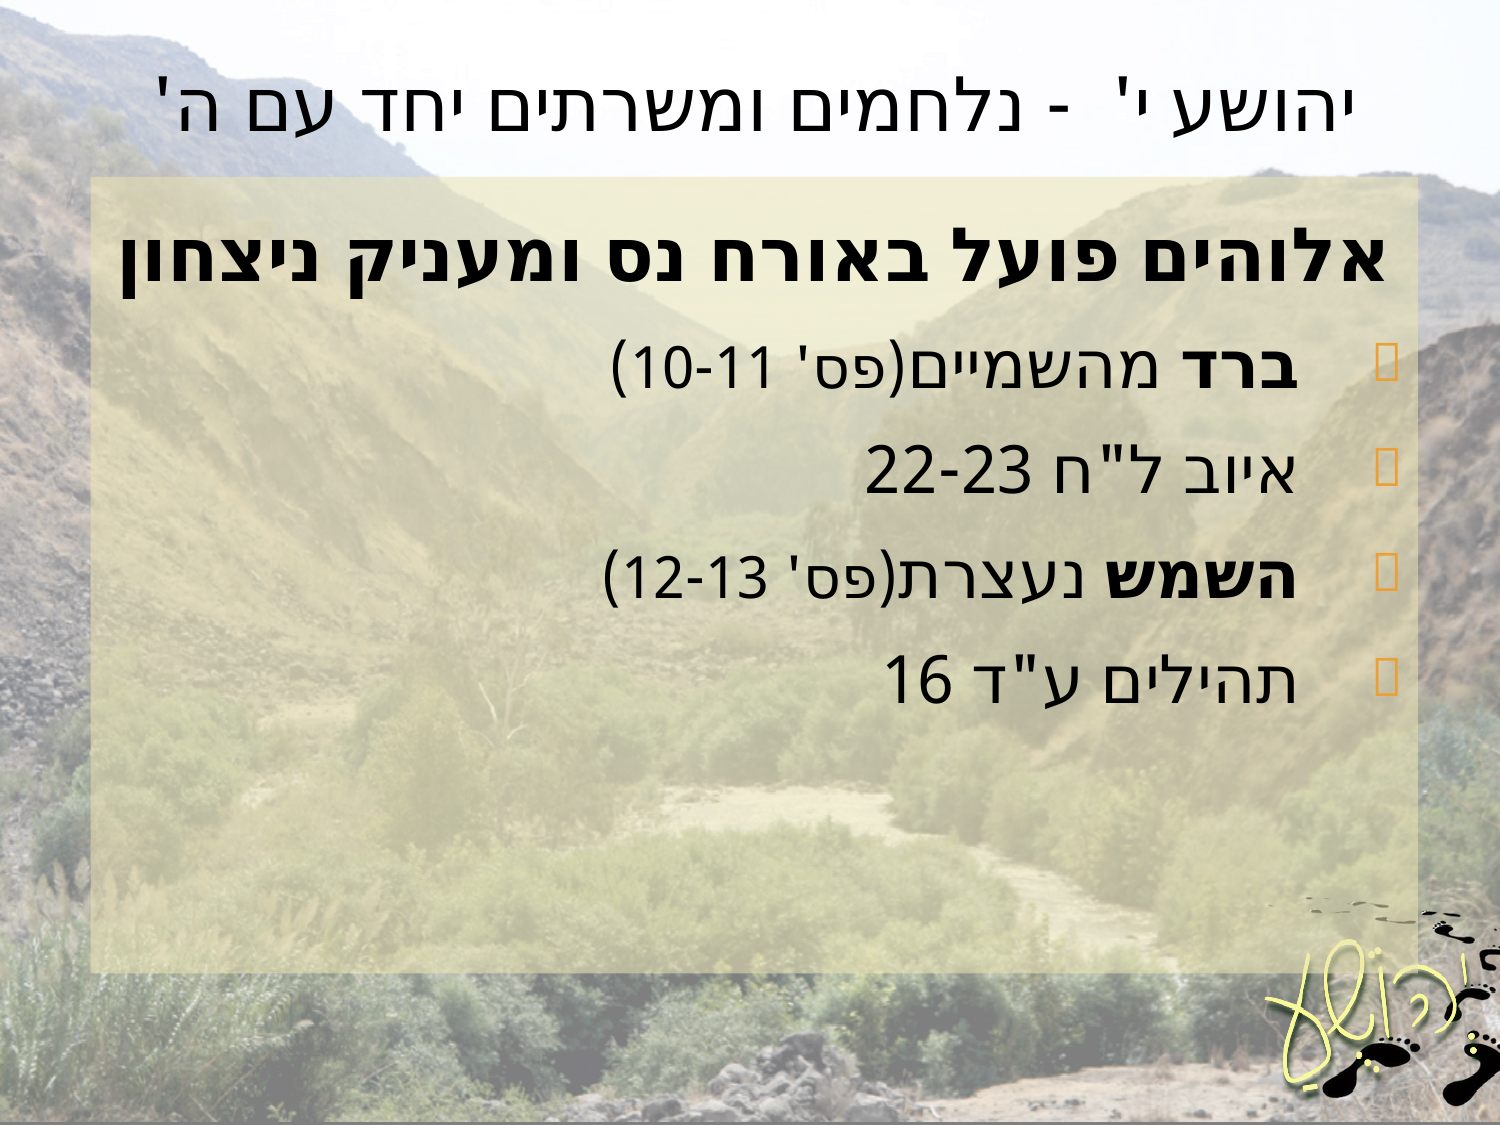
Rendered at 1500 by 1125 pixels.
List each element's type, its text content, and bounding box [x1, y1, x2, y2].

list אלוהים פועל באורח נס ומעניק ניצחון ברד מהשמיים (פס' 10-11) איוב ל"ח 22-23 השמש נעצרת (פס' 12-13) תהילים ע"ד 16 [90, 176, 1418, 974]
picture [0, 0, 1500, 1125]
title יהושע י' - נלחמים ומשרתים יחד עם ה' [90, 0, 1418, 176]
